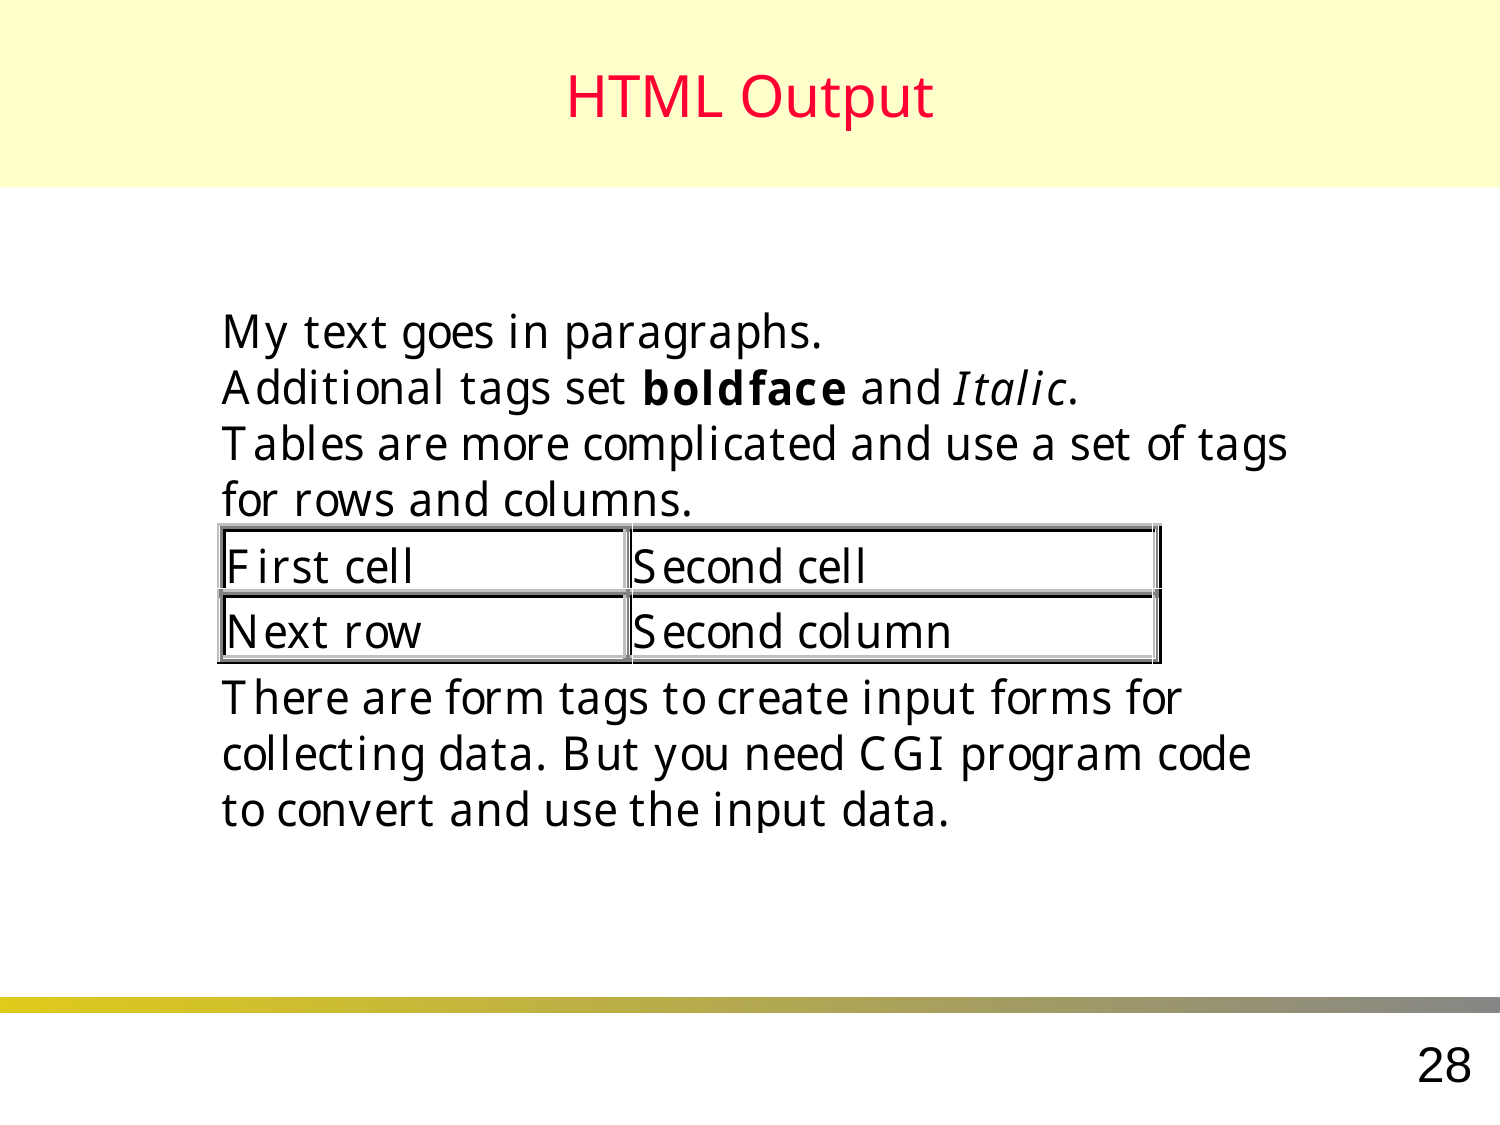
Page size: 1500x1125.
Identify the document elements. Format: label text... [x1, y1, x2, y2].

slide_number 28 [1174, 1024, 1488, 1101]
picture [212, 298, 1301, 834]
title HTML Output [0, 0, 1500, 188]
